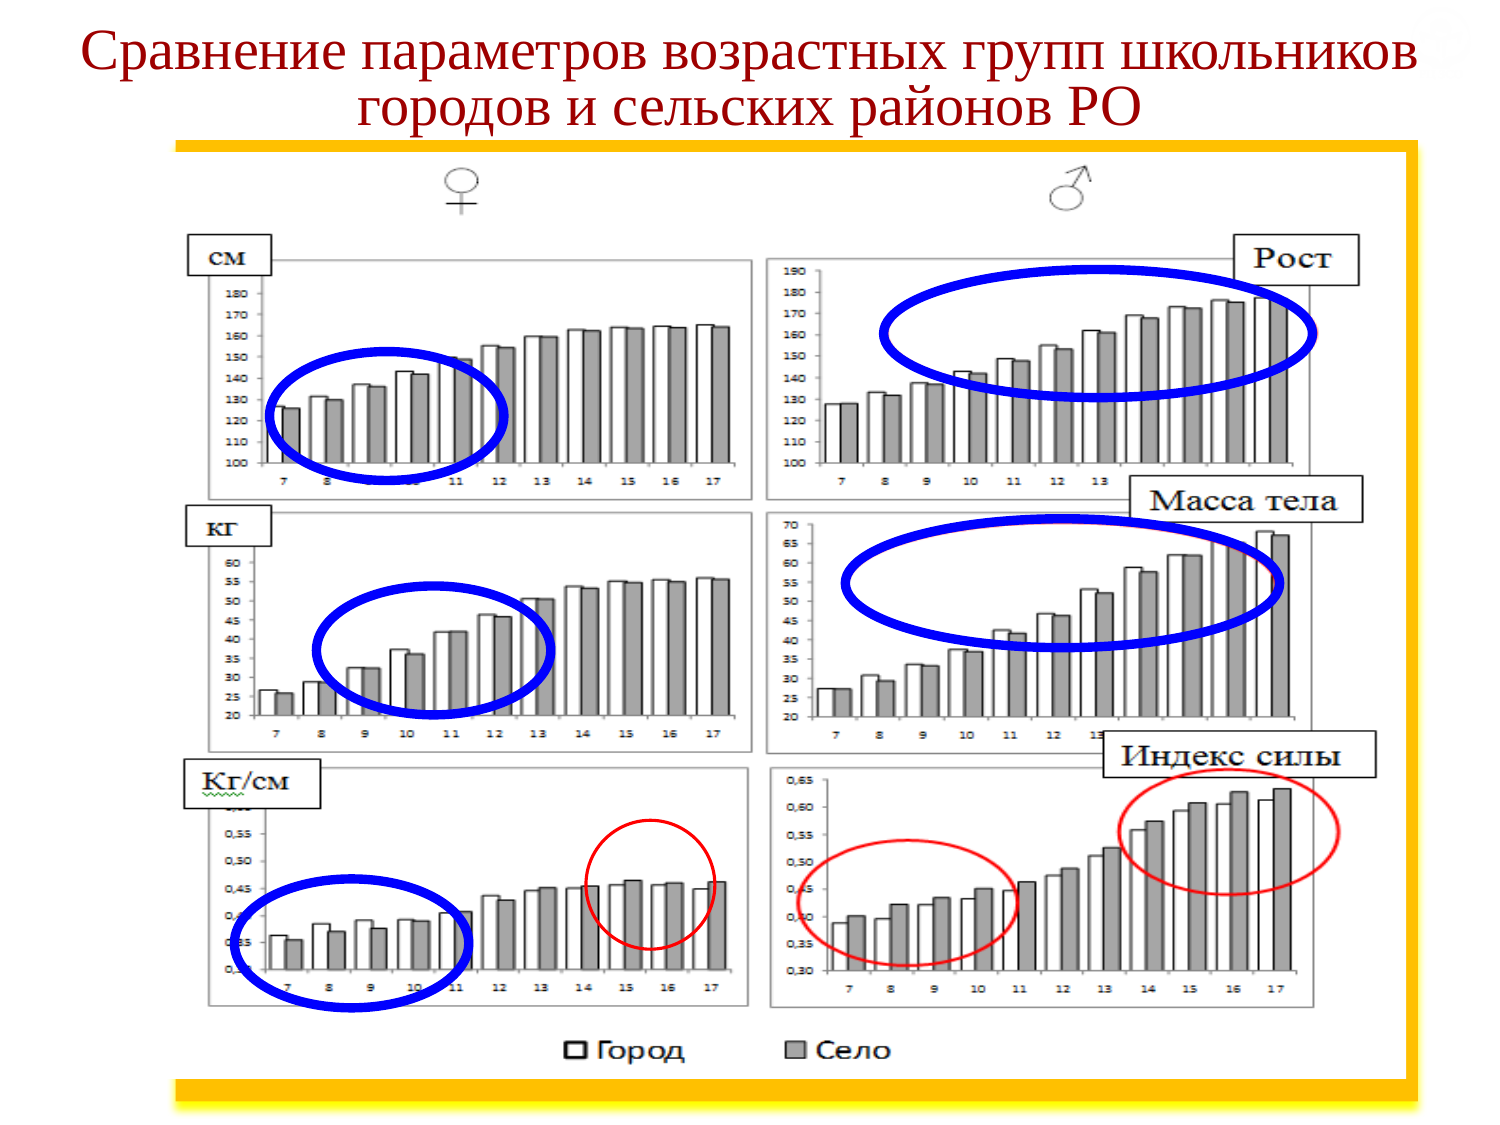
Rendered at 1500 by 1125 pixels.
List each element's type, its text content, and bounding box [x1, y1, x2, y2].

title Сравнение параметров возрастных групп школьников городов и сельских районов РО [0, 0, 1500, 153]
picture [1411, 6, 1471, 80]
text_box [174, 153, 1420, 1104]
picture [128, 152, 1407, 1079]
